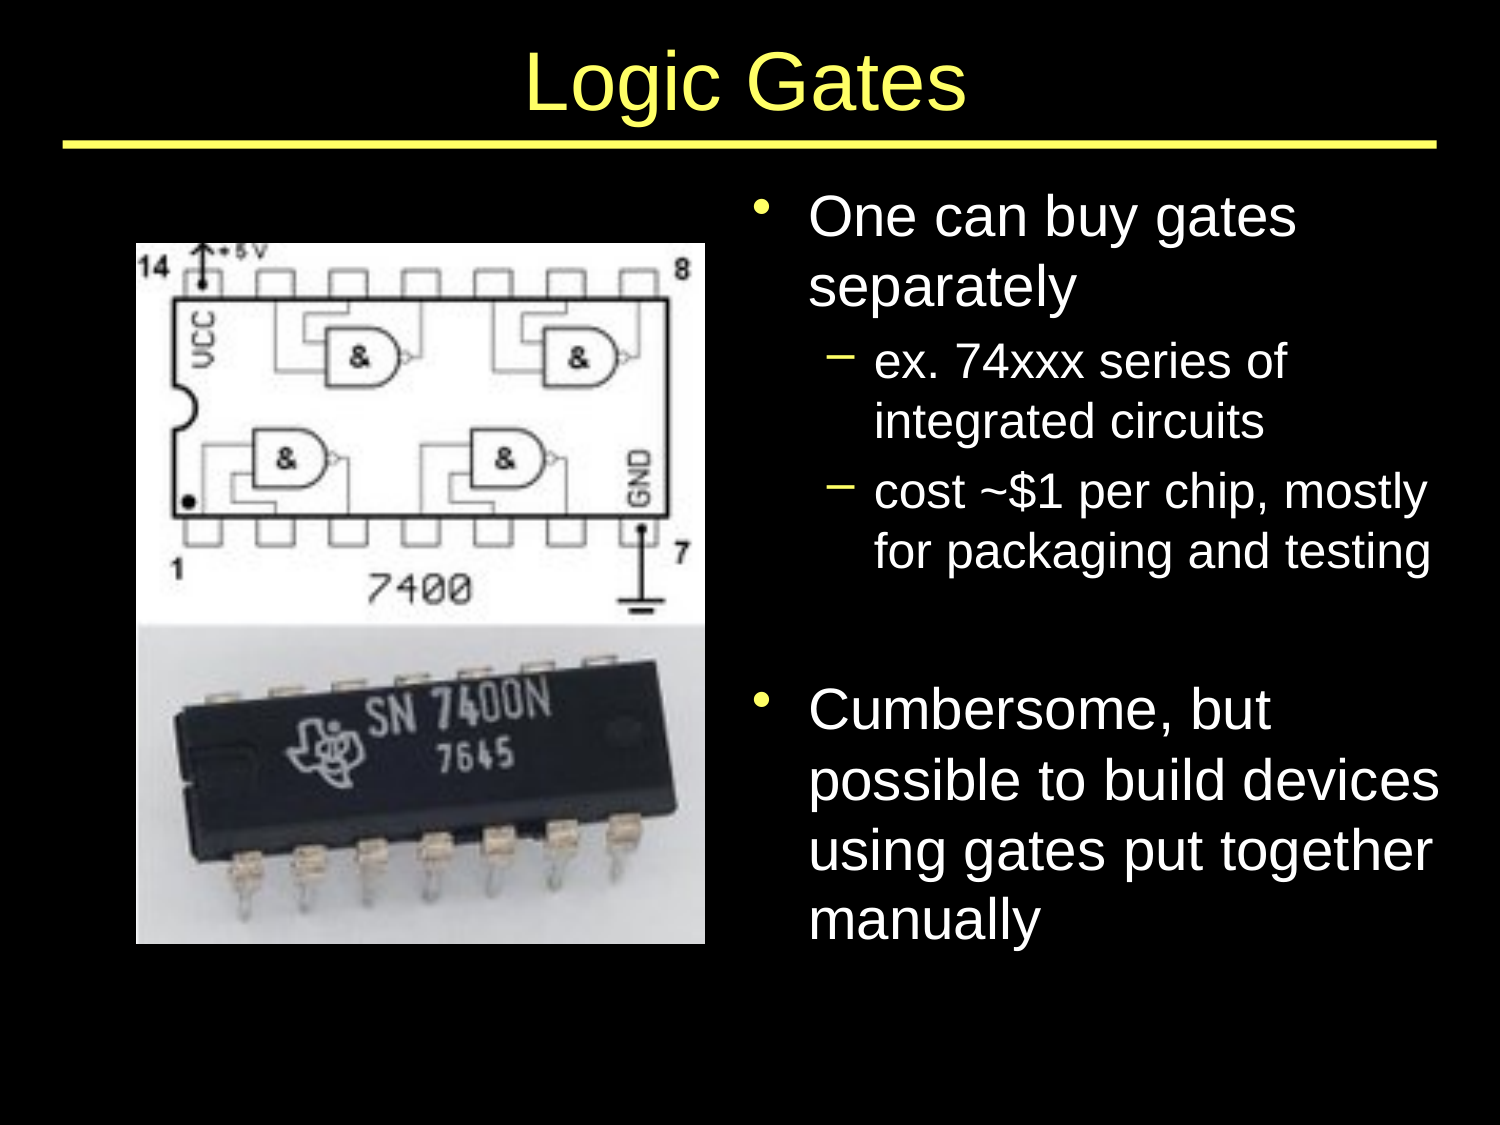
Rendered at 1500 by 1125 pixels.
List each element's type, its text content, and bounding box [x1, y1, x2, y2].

picture [136, 243, 705, 945]
title Logic Gates [108, 20, 1384, 135]
list One can buy gates separately ex. 74xxx series of integrated circuits cost ~$1 per chip, mostly for packaging and testing Cumbersome, but possible to build devices using gates put together manually [736, 170, 1463, 1064]
